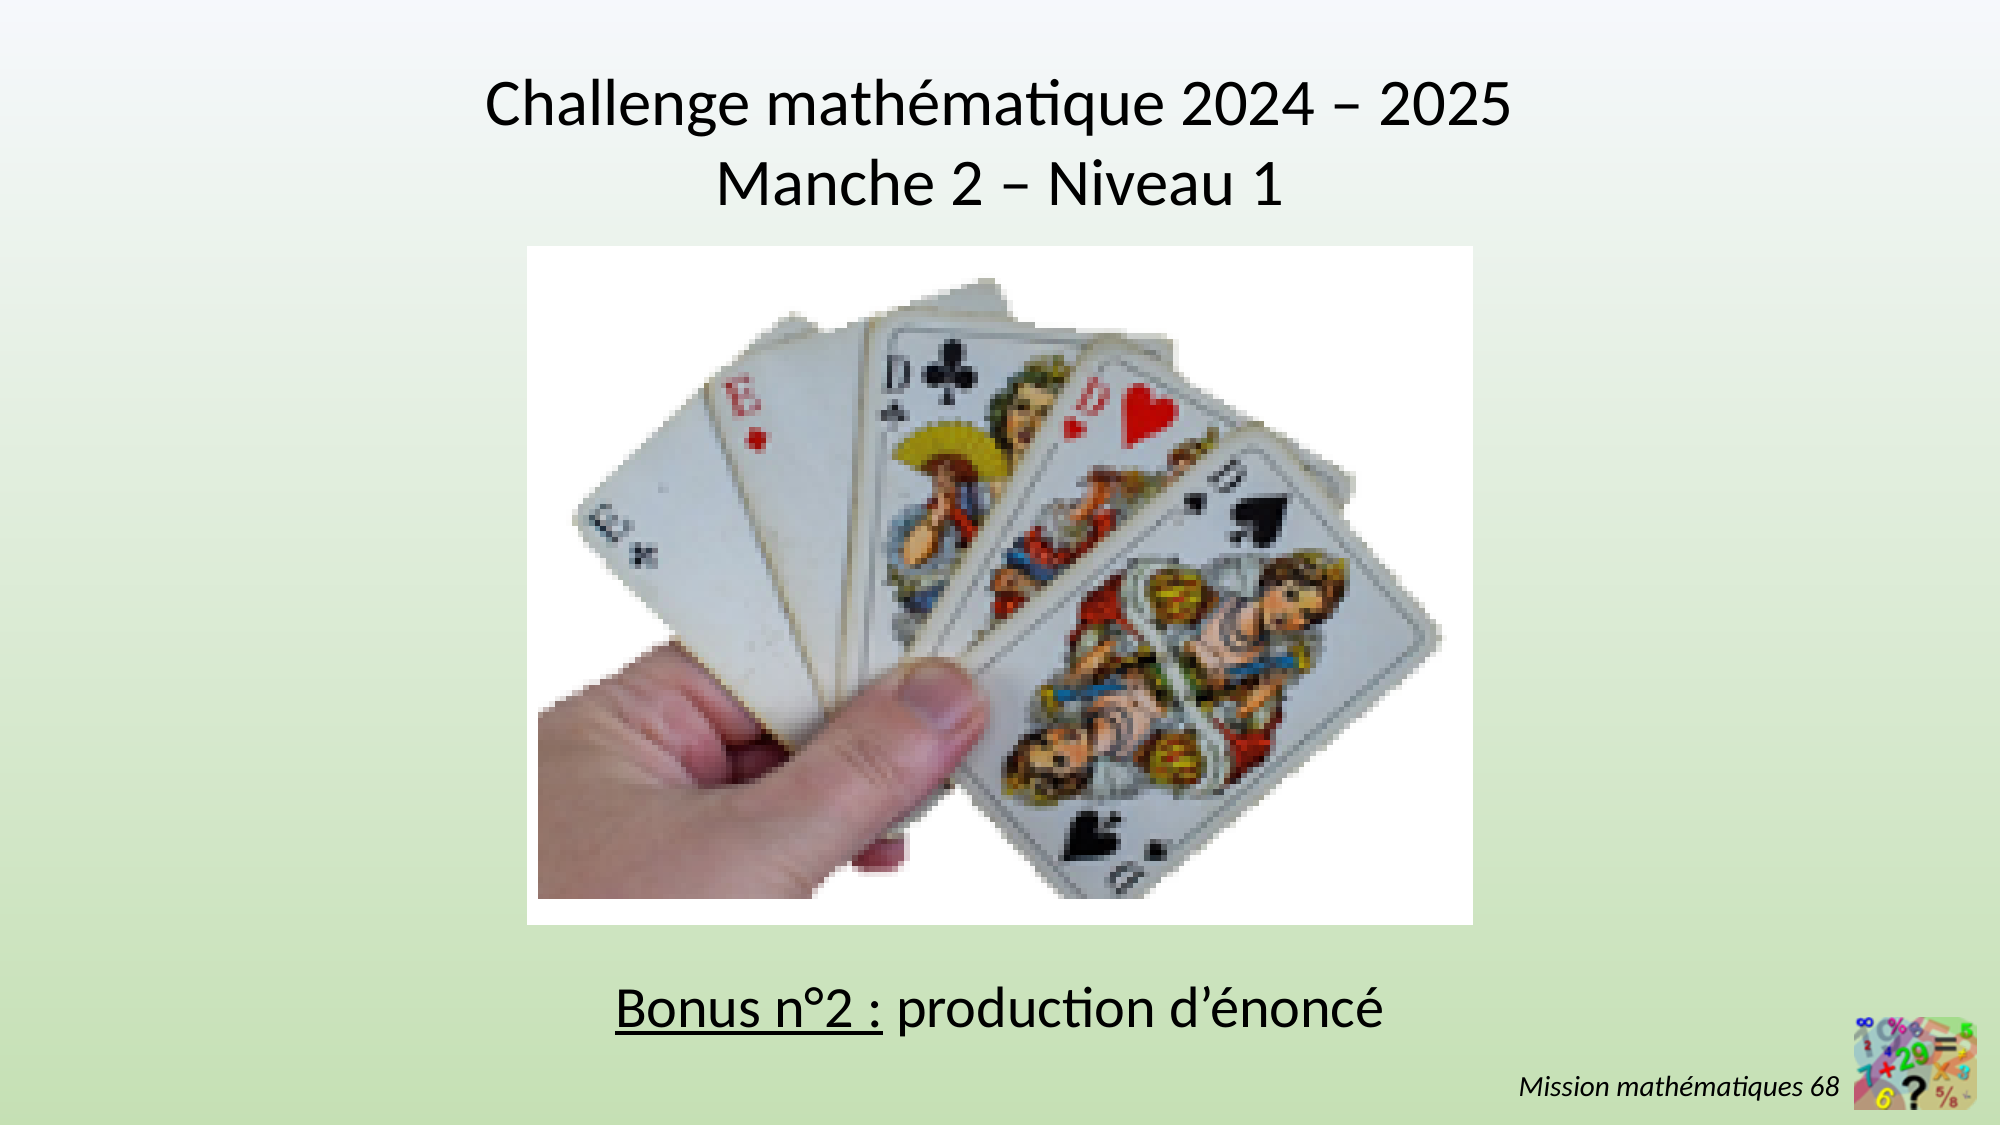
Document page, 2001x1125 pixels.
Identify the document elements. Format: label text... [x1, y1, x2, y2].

picture [526, 246, 1473, 925]
picture [1854, 1017, 1977, 1110]
text_box Challenge mathématique 2024 – 2025 Manche 2 – Niveau 1 Bonus n°2 : production d’énoncé [54, 51, 1946, 1047]
text_box Mission mathématiques 68 [1501, 1059, 1854, 1110]
